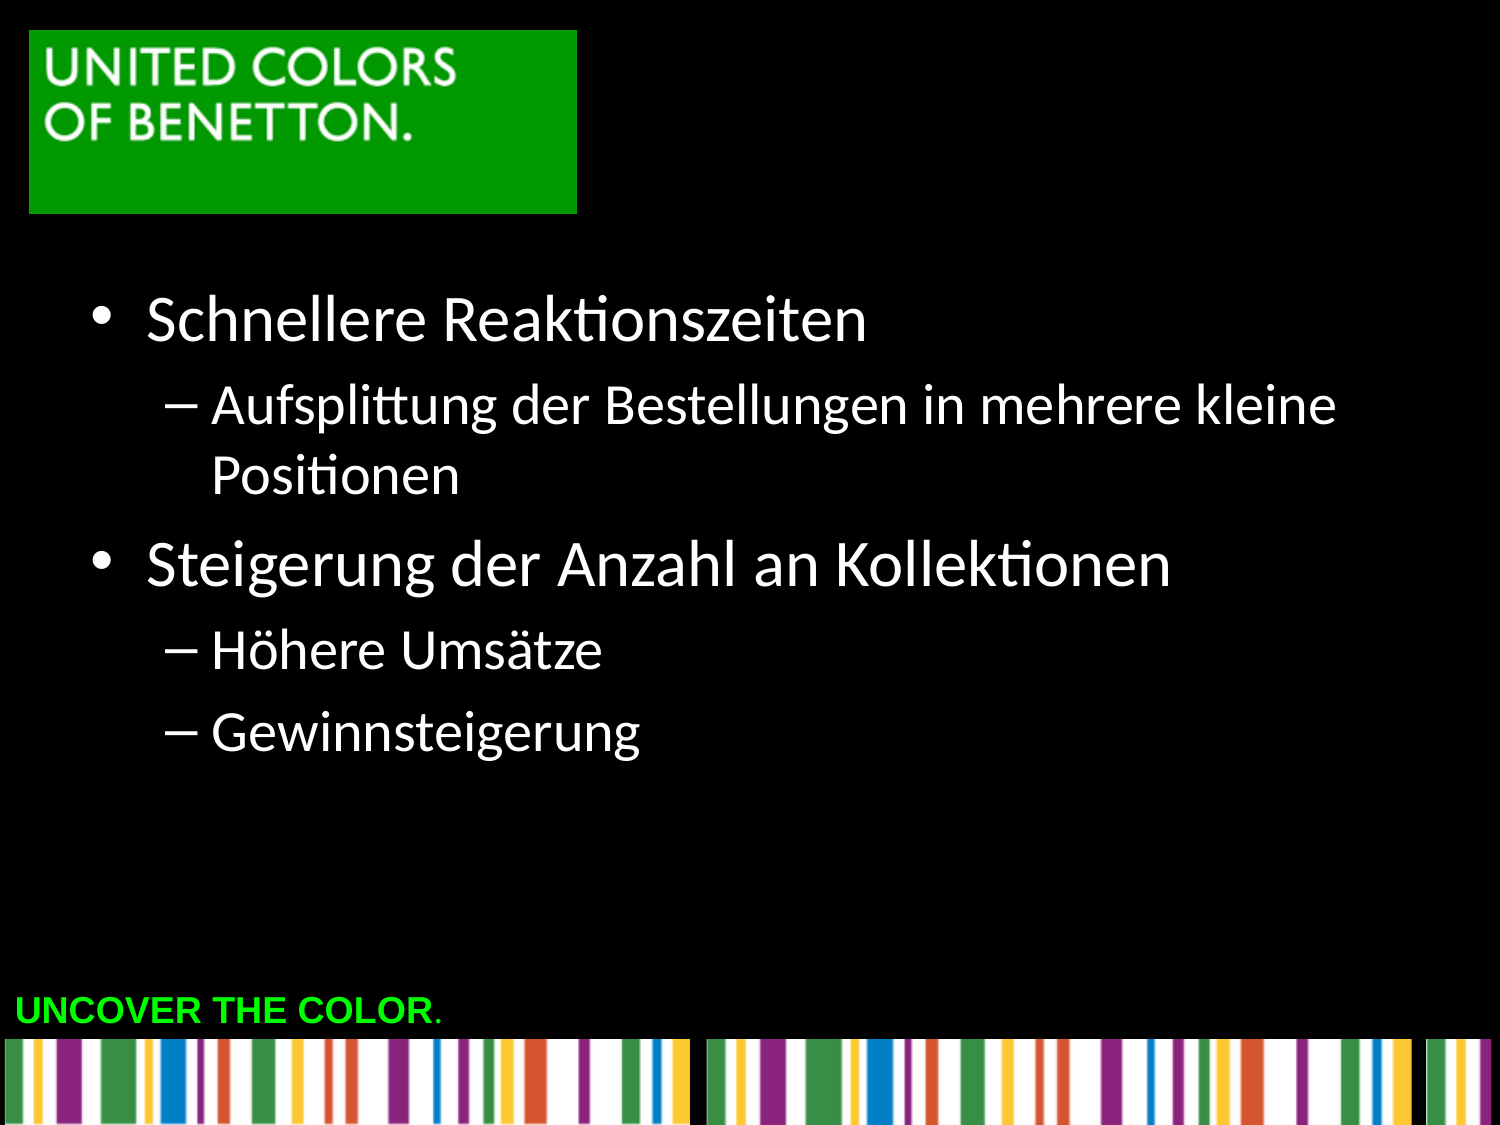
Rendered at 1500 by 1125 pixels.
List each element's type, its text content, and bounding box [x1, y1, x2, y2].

picture [706, 1039, 1412, 1125]
list Schnellere Reaktionszeiten Aufsplittung der Bestellungen in mehrere kleine Positionen Steigerung der Anzahl an Kollektionen Höhere Umsätze Gewinnsteigerung [75, 267, 1425, 1010]
picture [1426, 1039, 1492, 1125]
picture [29, 30, 577, 214]
picture [4, 1039, 690, 1125]
